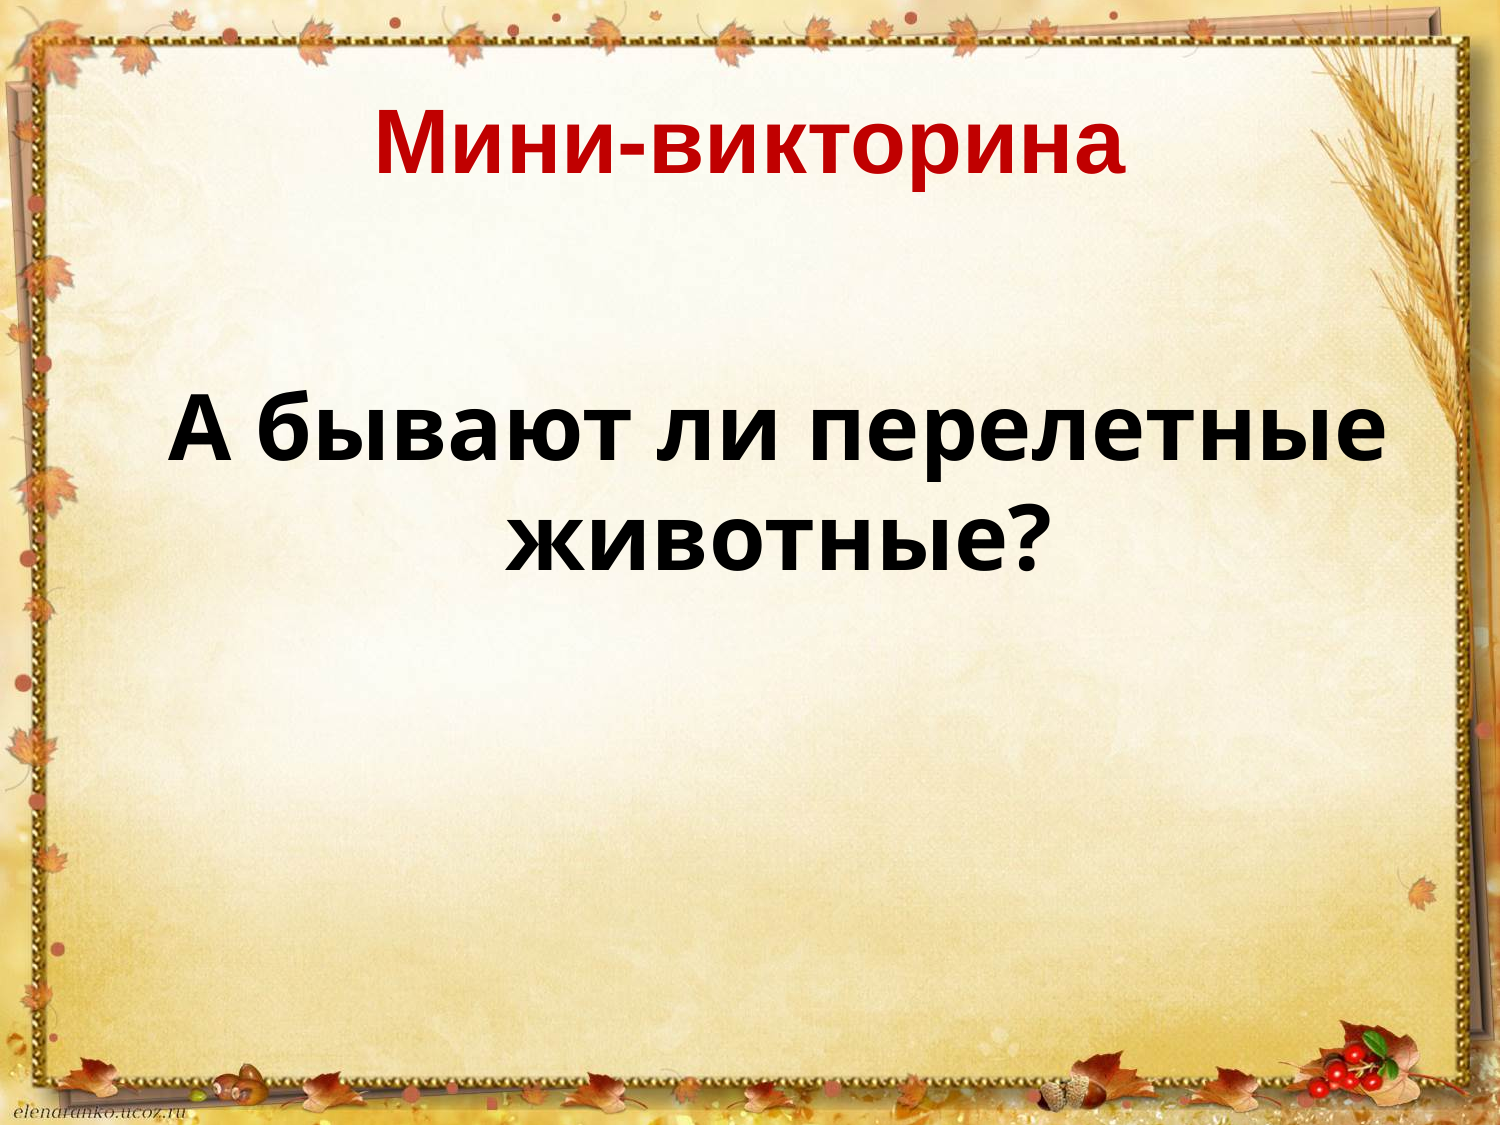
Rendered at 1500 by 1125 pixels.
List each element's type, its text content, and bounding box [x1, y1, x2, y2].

text_box А бывают ли перелетные животные? [153, 361, 1429, 597]
title Мини-викторина [75, 35, 1425, 239]
picture [0, 0, 1500, 1125]
